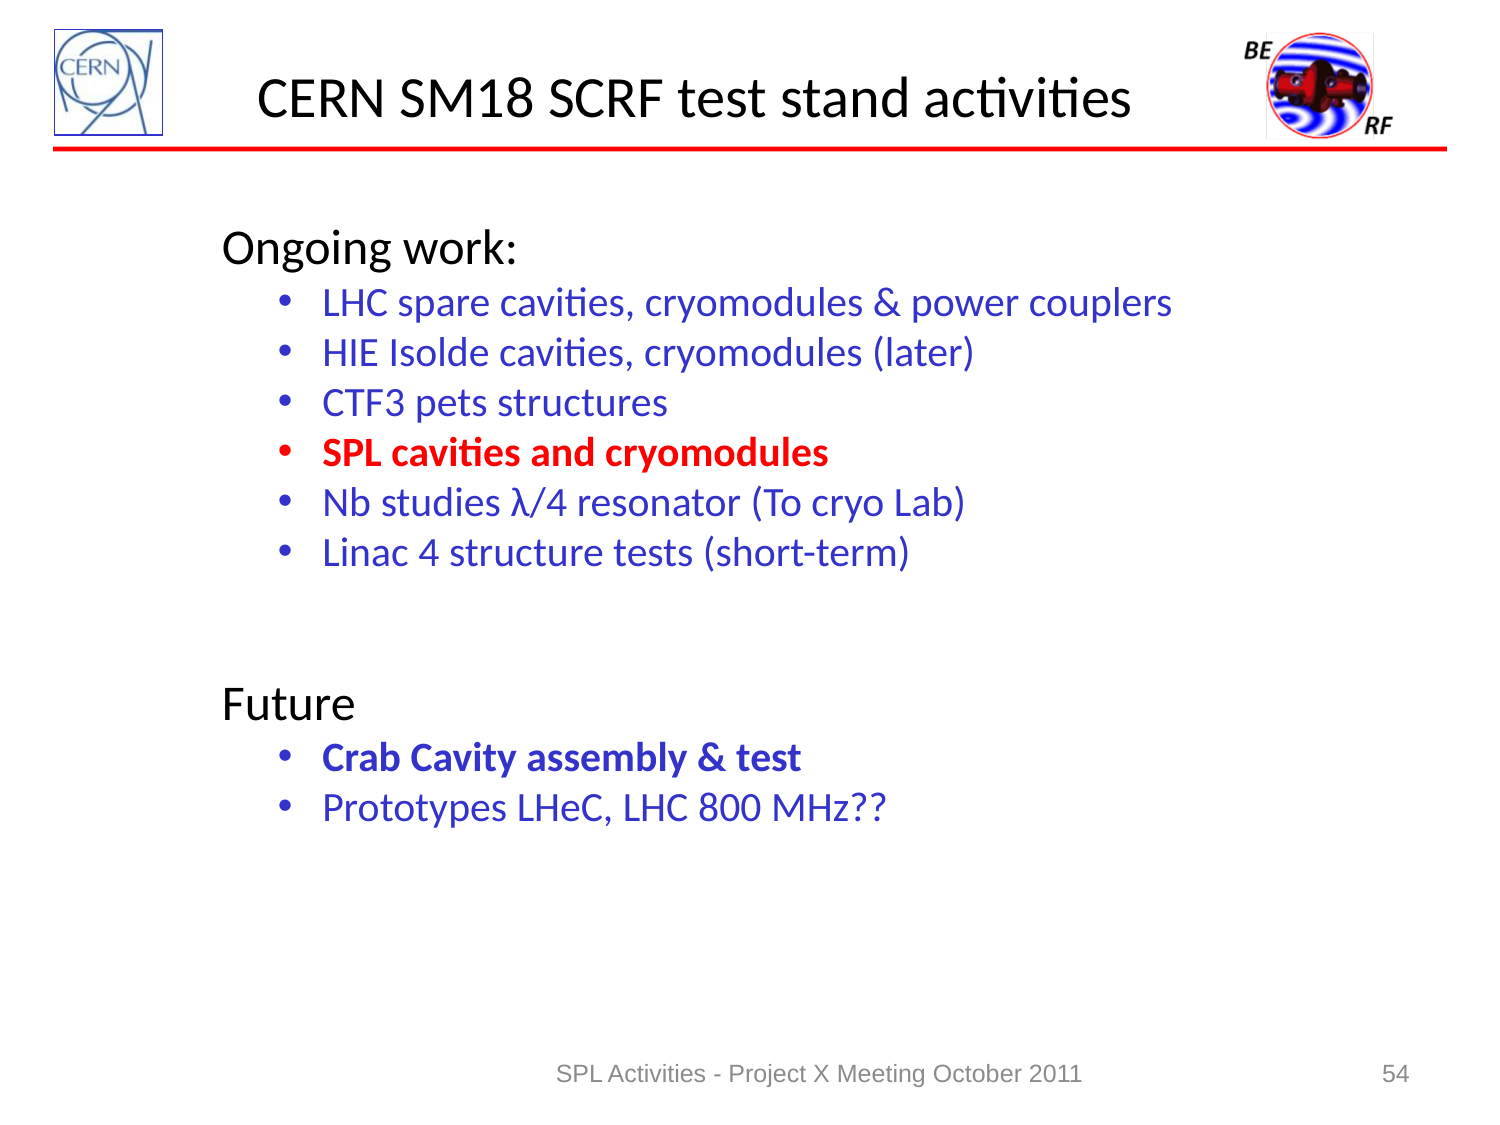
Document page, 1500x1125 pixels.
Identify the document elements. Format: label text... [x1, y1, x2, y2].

title CERN SM18 SCRF test stand activities [242, 0, 1500, 188]
text_box Ongoing work: LHC spare cavities, cryomodules & power couplers HIE Isolde cavities, cryomodules (later) CTF3 pets structures SPL cavities and cryomodules Nb studies λ/4 resonator (To cryo Lab) Linac 4 structure tests (short-term) Future Crab Cavity assembly & test Prototypes LHeC, LHC 800 MHz?? [207, 207, 1189, 838]
picture [55, 30, 162, 134]
footer SPL Activities - Project X Meeting October 2011 [460, 1042, 1180, 1103]
slide_number 54 [1213, 1042, 1425, 1103]
